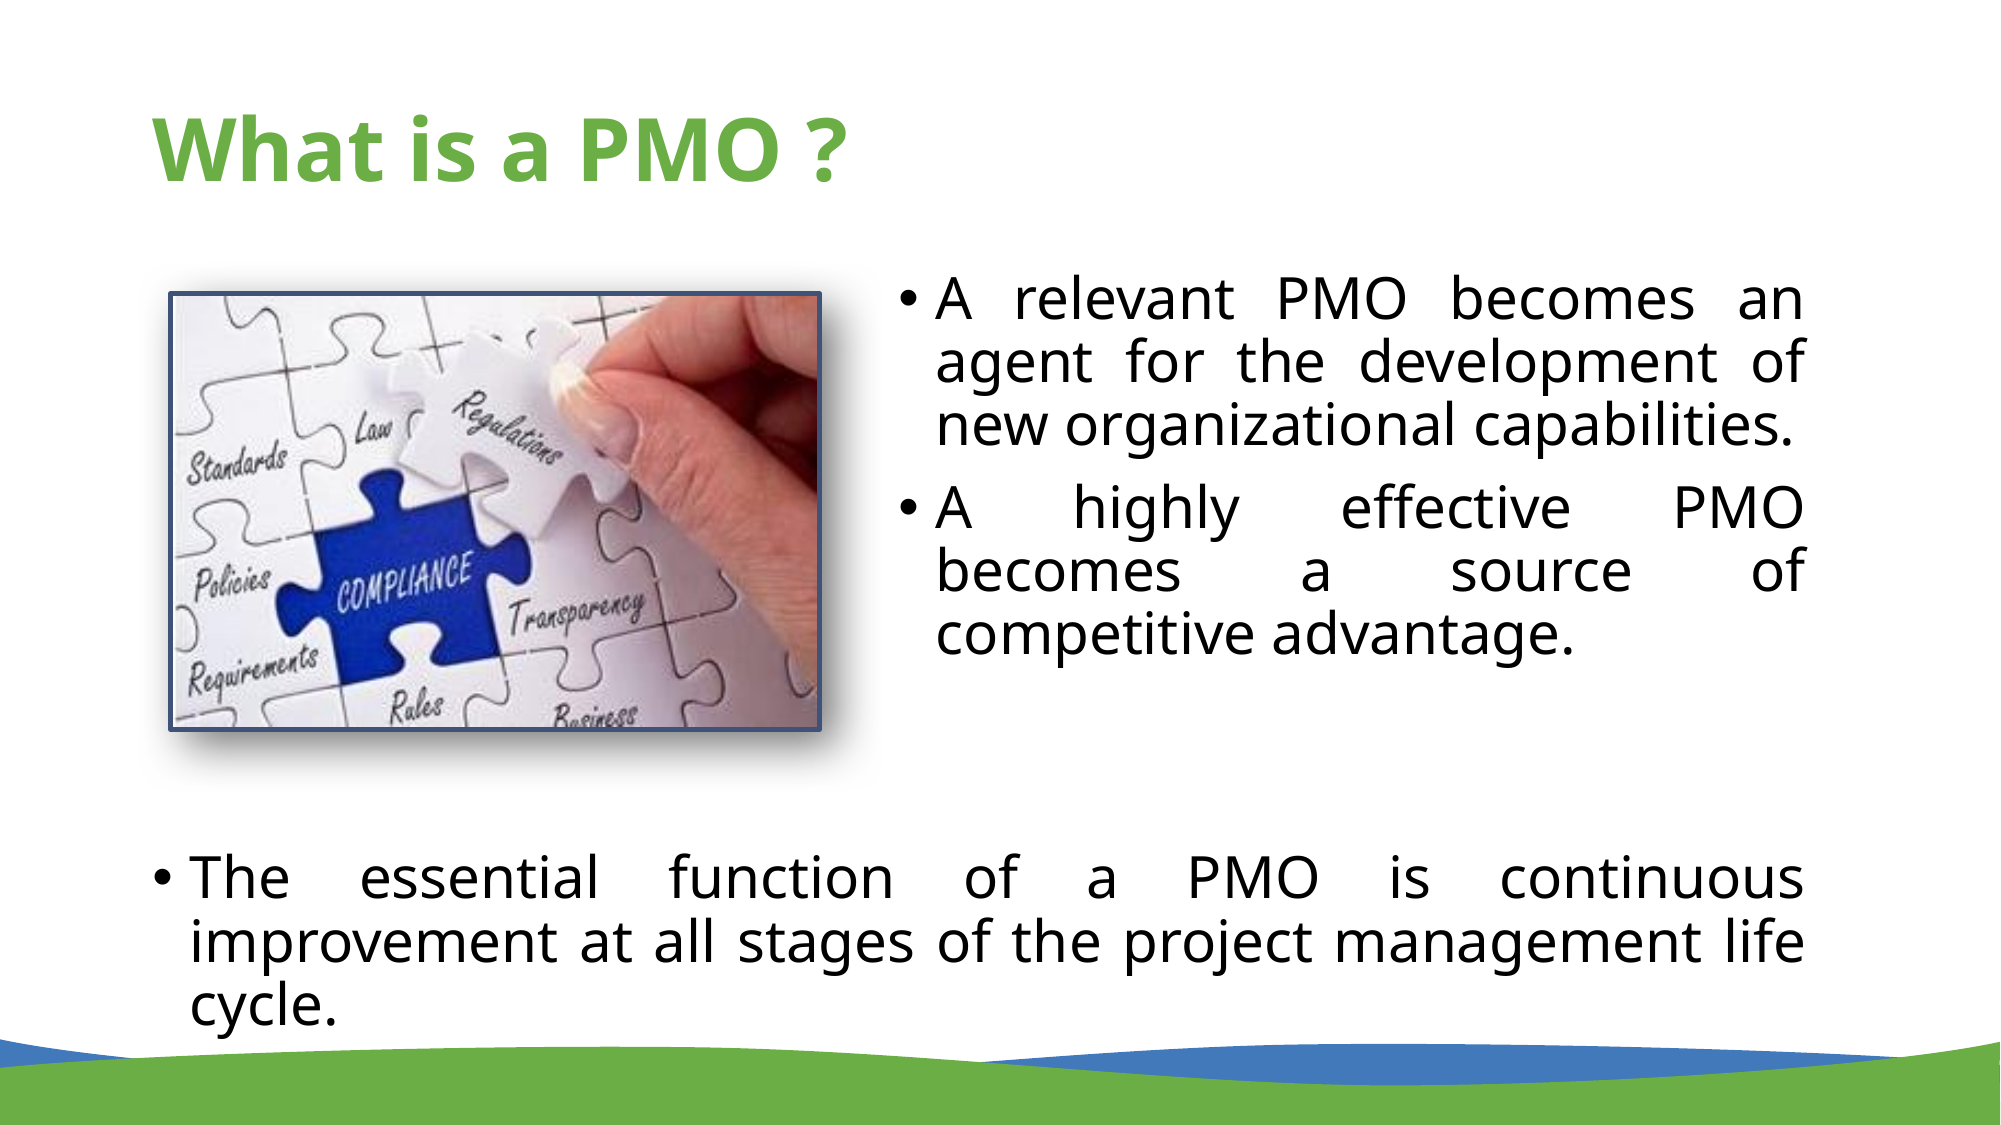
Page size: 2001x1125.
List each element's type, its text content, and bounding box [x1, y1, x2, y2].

text_box The essential function of a PMO is continuous improvement at all stages of the project management life cycle. [137, 841, 1821, 996]
list A relevant PMO becomes an agent for the development of new organizational capabilities. A highly effective PMO becomes a source of competitive advantage. [883, 261, 1821, 800]
text_box [172, 634, 1174, 841]
picture [172, 296, 818, 728]
title What is a PMO ? [137, 43, 1863, 262]
